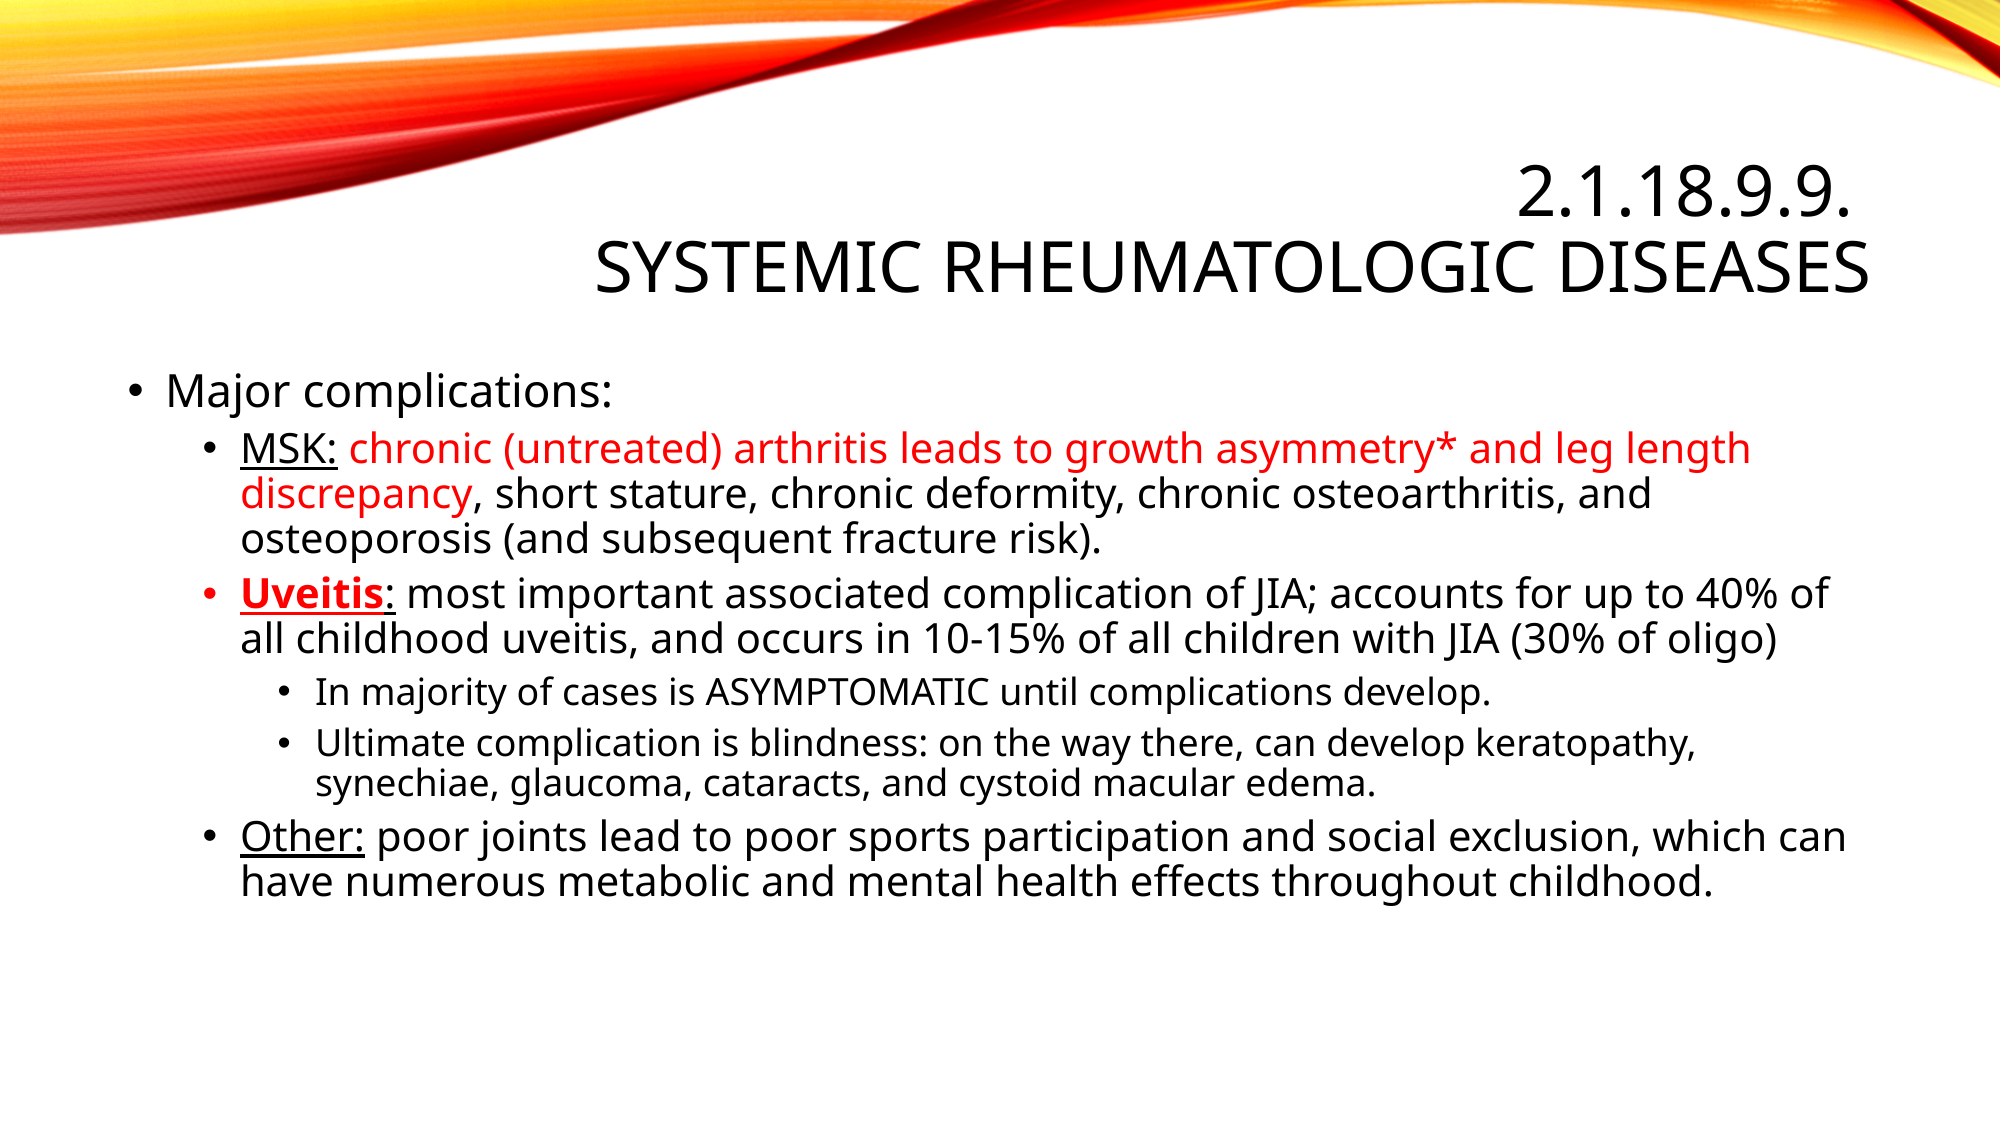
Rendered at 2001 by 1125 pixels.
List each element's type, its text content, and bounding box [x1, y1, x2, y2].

picture [0, 0, 2000, 237]
title 2.1.18.9.9. Systemic rheumatologic diseases [474, 125, 1888, 338]
list Major complications: MSK: chronic (untreated) arthritis leads to growth asymmetry* and leg length discrepancy, short stature, chronic deformity, chronic osteoarthritis, and osteoporosis (and subsequent fracture risk). Uveitis: most important associated complication of JIA; accounts for up to 40% of all childhood uveitis, and occurs in 10-15% of all children with JIA (30% of oligo) In majority of cases is ASYMPTOMATIC until complications develop. Ultimate complication is blindness: on the way there, can develop keratopathy, synechiae, glaucoma, cataracts, and cystoid macular edema. Other: poor joints lead to poor sports participation and social exclusion, which can have numerous metabolic and mental health effects throughout childhood. [112, 360, 1888, 1021]
